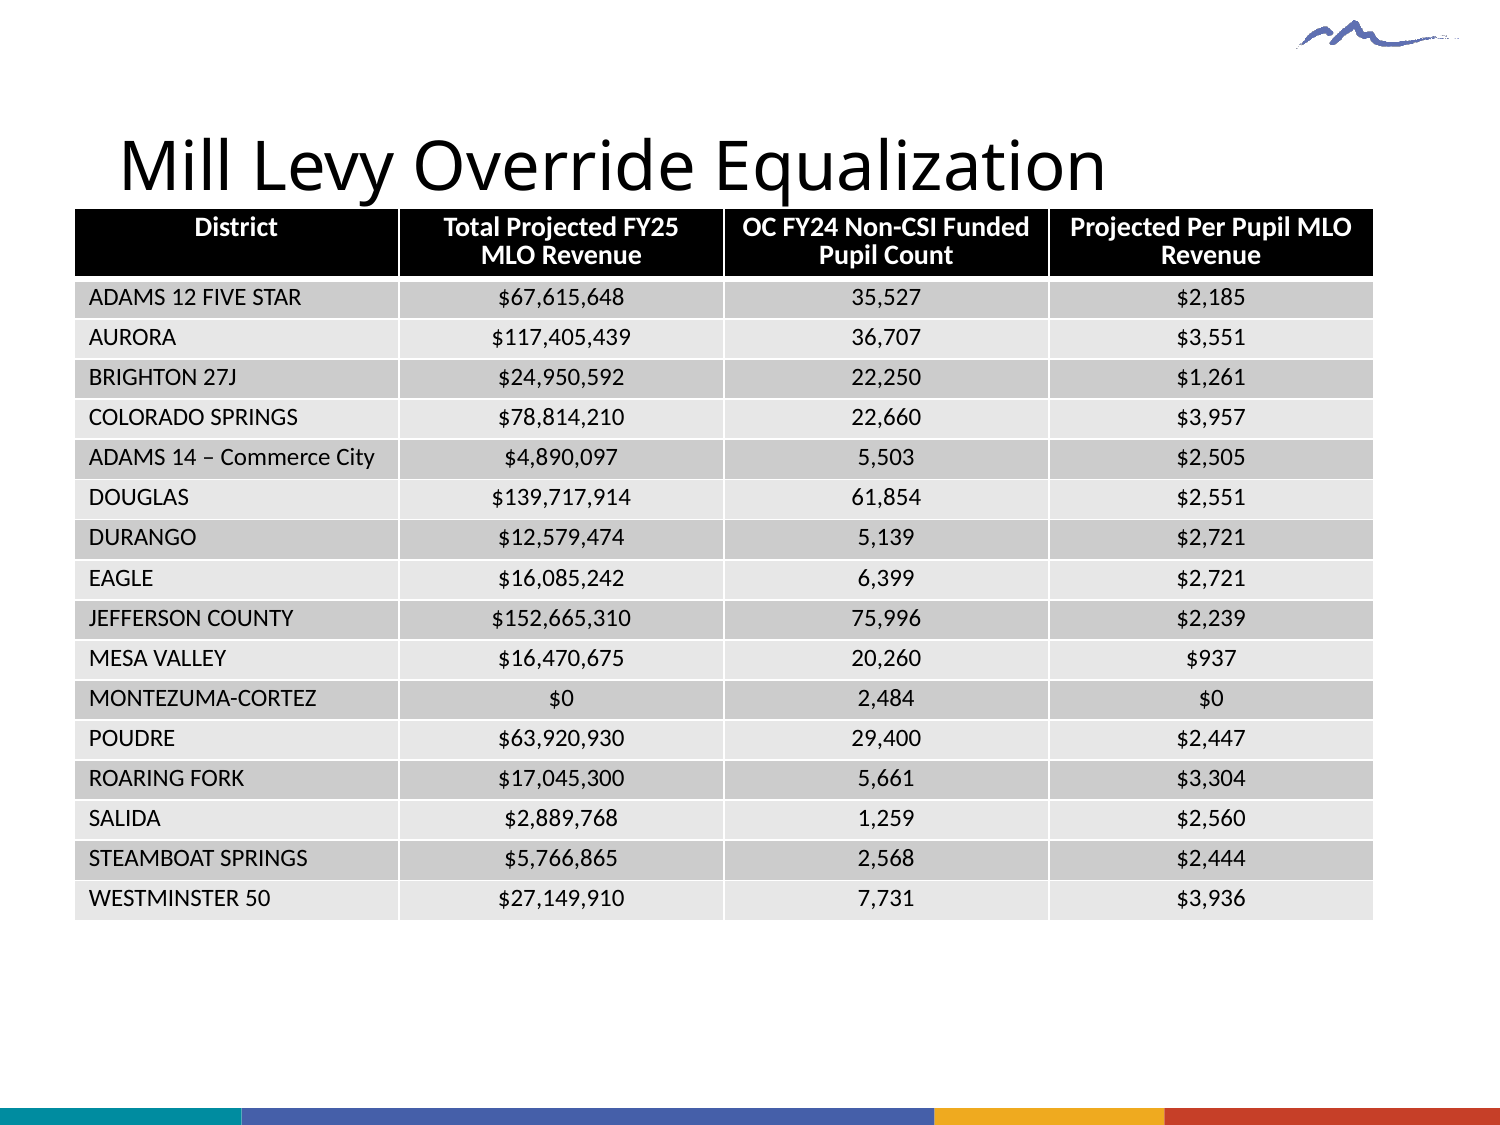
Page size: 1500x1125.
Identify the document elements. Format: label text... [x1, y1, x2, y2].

table_cell 35,527 [725, 282, 1048, 318]
table_cell $17,045,300 [400, 761, 723, 799]
table_cell COLORADO SPRINGS [75, 400, 398, 438]
table_cell $4,890,097 [400, 440, 723, 479]
table_cell 61,854 [725, 480, 1048, 519]
table_cell 29,400 [725, 721, 1048, 759]
table_cell ADAMS 14 – Commerce City [75, 440, 398, 479]
table_cell $2,889,768 [400, 801, 723, 839]
table_header OC FY24 Non-CSI Funded Pupil Count [725, 209, 1048, 276]
table_cell $1,261 [1050, 360, 1373, 398]
table_cell $16,470,675 [400, 641, 723, 679]
table_cell $937 [1050, 641, 1373, 679]
table_cell $0 [1050, 681, 1373, 719]
table_cell 5,661 [725, 761, 1048, 799]
table_cell $2,447 [1050, 721, 1373, 759]
table_cell $3,551 [1050, 320, 1373, 358]
table_cell $3,936 [1050, 881, 1373, 920]
table_cell $78,814,210 [400, 400, 723, 438]
table_header District [75, 209, 398, 276]
table_cell $24,950,592 [400, 360, 723, 398]
table_cell 22,660 [725, 400, 1048, 438]
table_cell 22,250 [725, 360, 1048, 398]
table_cell $2,185 [1050, 282, 1373, 318]
table_cell DURANGO [75, 520, 398, 559]
table_cell $3,957 [1050, 400, 1373, 438]
table_cell $27,149,910 [400, 881, 723, 920]
table_header Projected Per Pupil MLO Revenue [1050, 209, 1373, 276]
table_cell STEAMBOAT SPRINGS [75, 841, 398, 880]
table_cell $16,085,242 [400, 561, 723, 599]
table_cell $2,551 [1050, 480, 1373, 519]
table_cell EAGLE [75, 561, 398, 599]
table_cell $152,665,310 [400, 601, 723, 639]
table_cell BRIGHTON 27J [75, 360, 398, 398]
table_cell 2,568 [725, 841, 1048, 880]
table_cell $67,615,648 [400, 282, 723, 318]
table_cell 75,996 [725, 601, 1048, 639]
table_cell WESTMINSTER 50 [75, 881, 398, 920]
table_cell $2,560 [1050, 801, 1373, 839]
table_cell $2,239 [1050, 601, 1373, 639]
table_cell $2,505 [1050, 440, 1373, 479]
table_cell $139,717,914 [400, 480, 723, 519]
picture [1296, 20, 1459, 49]
table_cell $2,721 [1050, 520, 1373, 559]
table_cell ROARING FORK [75, 761, 398, 799]
table_cell JEFFERSON COUNTY [75, 601, 398, 639]
table_cell 5,503 [725, 440, 1048, 479]
table_cell $3,304 [1050, 761, 1373, 799]
table_cell 36,707 [725, 320, 1048, 358]
table_cell AURORA [75, 320, 398, 358]
table_cell 5,139 [725, 520, 1048, 559]
table_cell $12,579,474 [400, 520, 723, 559]
table_cell SALIDA [75, 801, 398, 839]
table_cell 6,399 [725, 561, 1048, 599]
table_cell MESA VALLEY [75, 641, 398, 679]
table_cell DOUGLAS [75, 480, 398, 519]
table_cell $2,721 [1050, 561, 1373, 599]
table_cell 1,259 [725, 801, 1048, 839]
table_header Total Projected FY25 MLO Revenue [400, 209, 723, 276]
table_cell ADAMS 12 FIVE STAR [75, 282, 398, 318]
table_cell $0 [400, 681, 723, 719]
table_cell $5,766,865 [400, 841, 723, 880]
table_cell 20,260 [725, 641, 1048, 679]
table_cell 2,484 [725, 681, 1048, 719]
table_cell MONTEZUMA-CORTEZ [75, 681, 398, 719]
title Mill Levy Override Equalization [103, 59, 1397, 278]
table_cell 7,731 [725, 881, 1048, 920]
table_cell POUDRE [75, 721, 398, 759]
table_cell $63,920,930 [400, 721, 723, 759]
table_cell $117,405,439 [400, 320, 723, 358]
table_cell $2,444 [1050, 841, 1373, 880]
